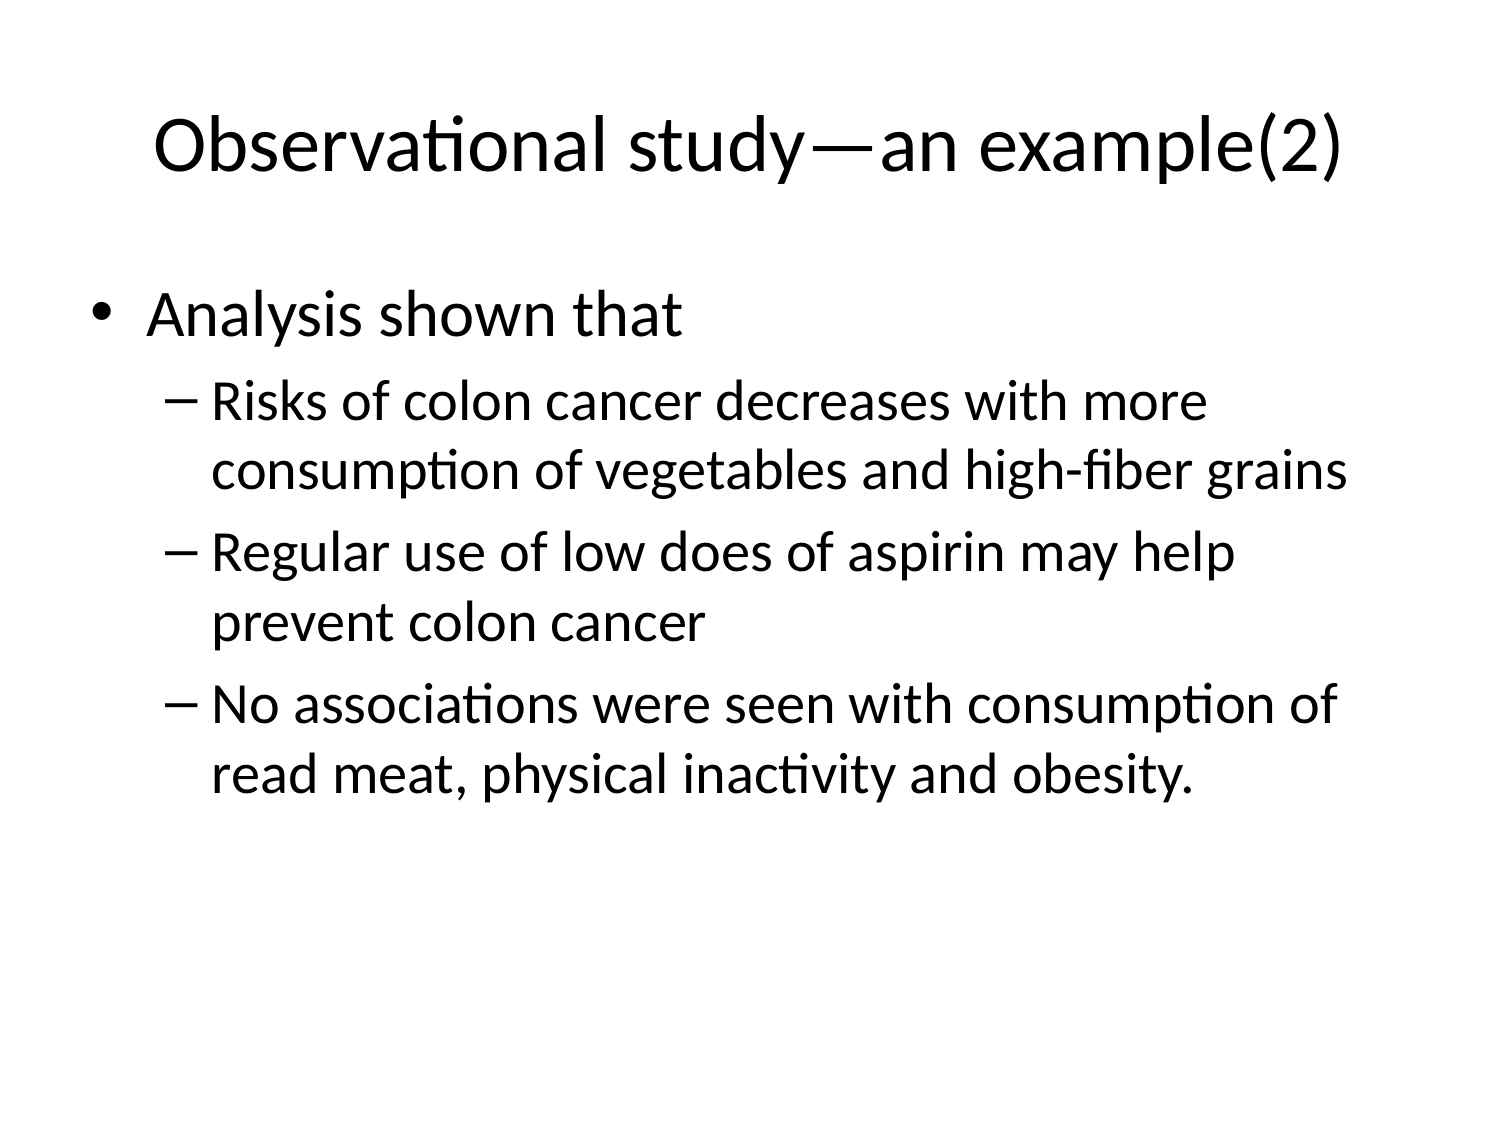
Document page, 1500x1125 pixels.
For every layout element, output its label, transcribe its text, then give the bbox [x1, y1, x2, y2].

title Observational study—an example(2) [75, 45, 1425, 233]
list Analysis shown that Risks of colon cancer decreases with more consumption of vegetables and high-fiber grains Regular use of low does of aspirin may help prevent colon cancer No associations were seen with consumption of read meat, physical inactivity and obesity. [75, 262, 1425, 1005]
